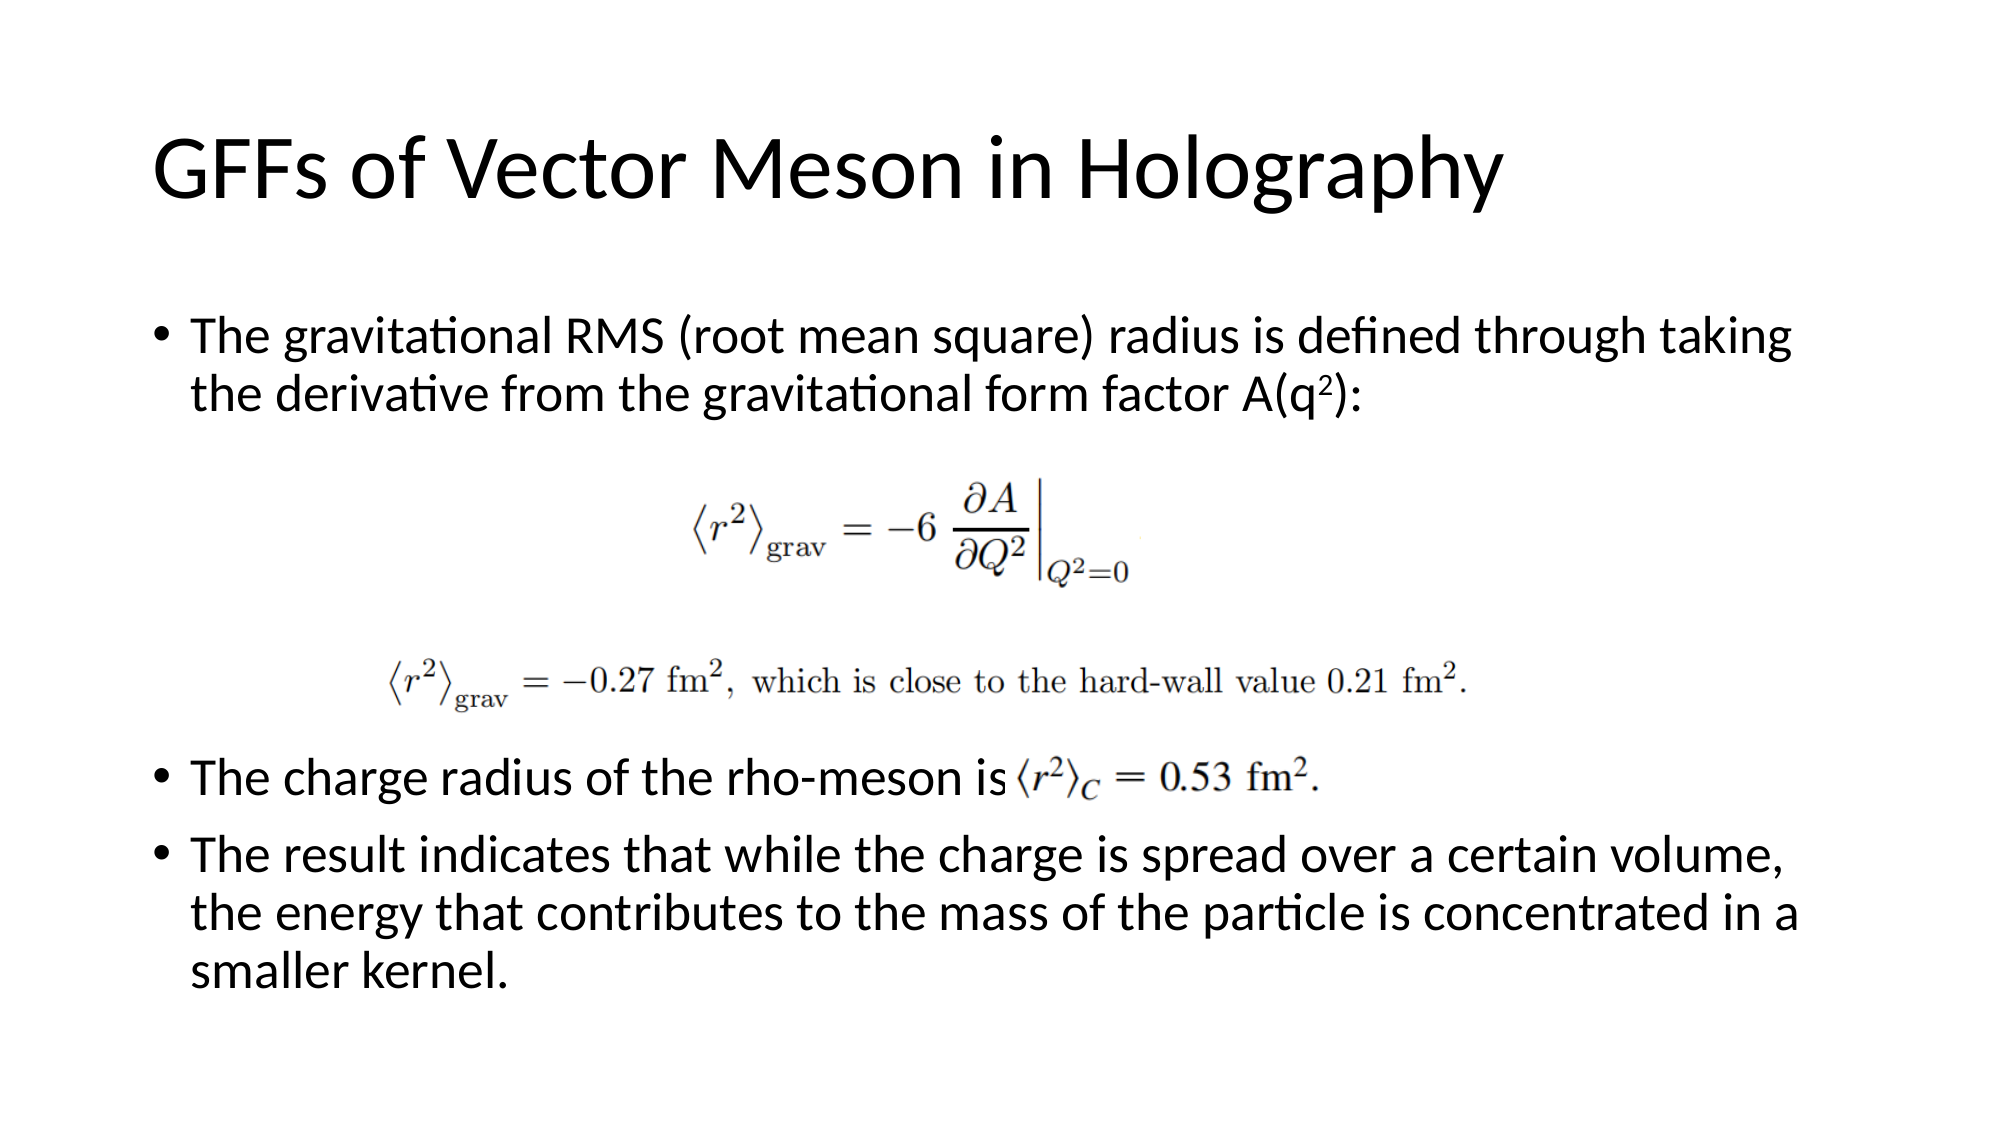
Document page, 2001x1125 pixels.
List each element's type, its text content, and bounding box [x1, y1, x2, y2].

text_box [355, 618, 1478, 735]
list The gravitational RMS (root mean square) radius is defined through taking the derivative from the gravitational form factor A(q2): The charge radius of the rho-meson is The result indicates that while the charge is spread over a certain volume, the energy that contributes to the mass of the particle is concentrated in a smaller kernel. [137, 299, 1863, 1014]
title GFFs of Vector Meson in Holography [137, 59, 1863, 278]
picture [667, 445, 1142, 611]
picture [1005, 746, 1330, 803]
